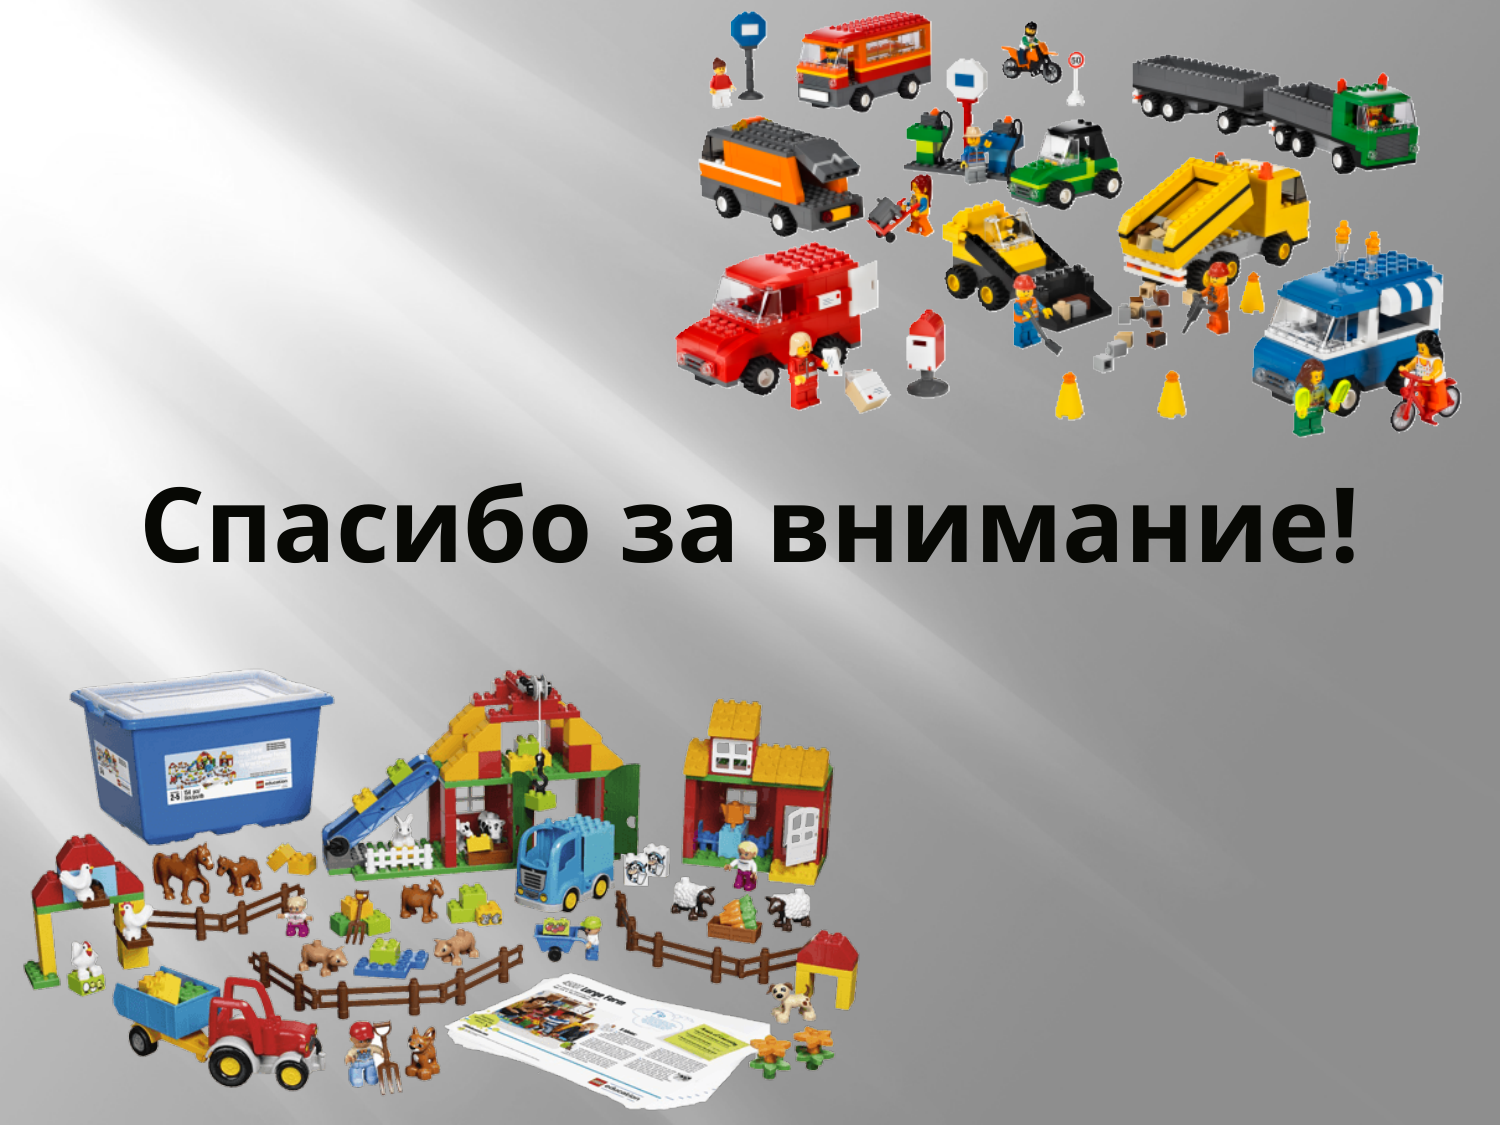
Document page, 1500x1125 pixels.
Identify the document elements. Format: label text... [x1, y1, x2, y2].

title Спасибо за внимание! [0, 408, 1500, 634]
picture [572, 0, 1500, 490]
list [0, 653, 884, 1125]
